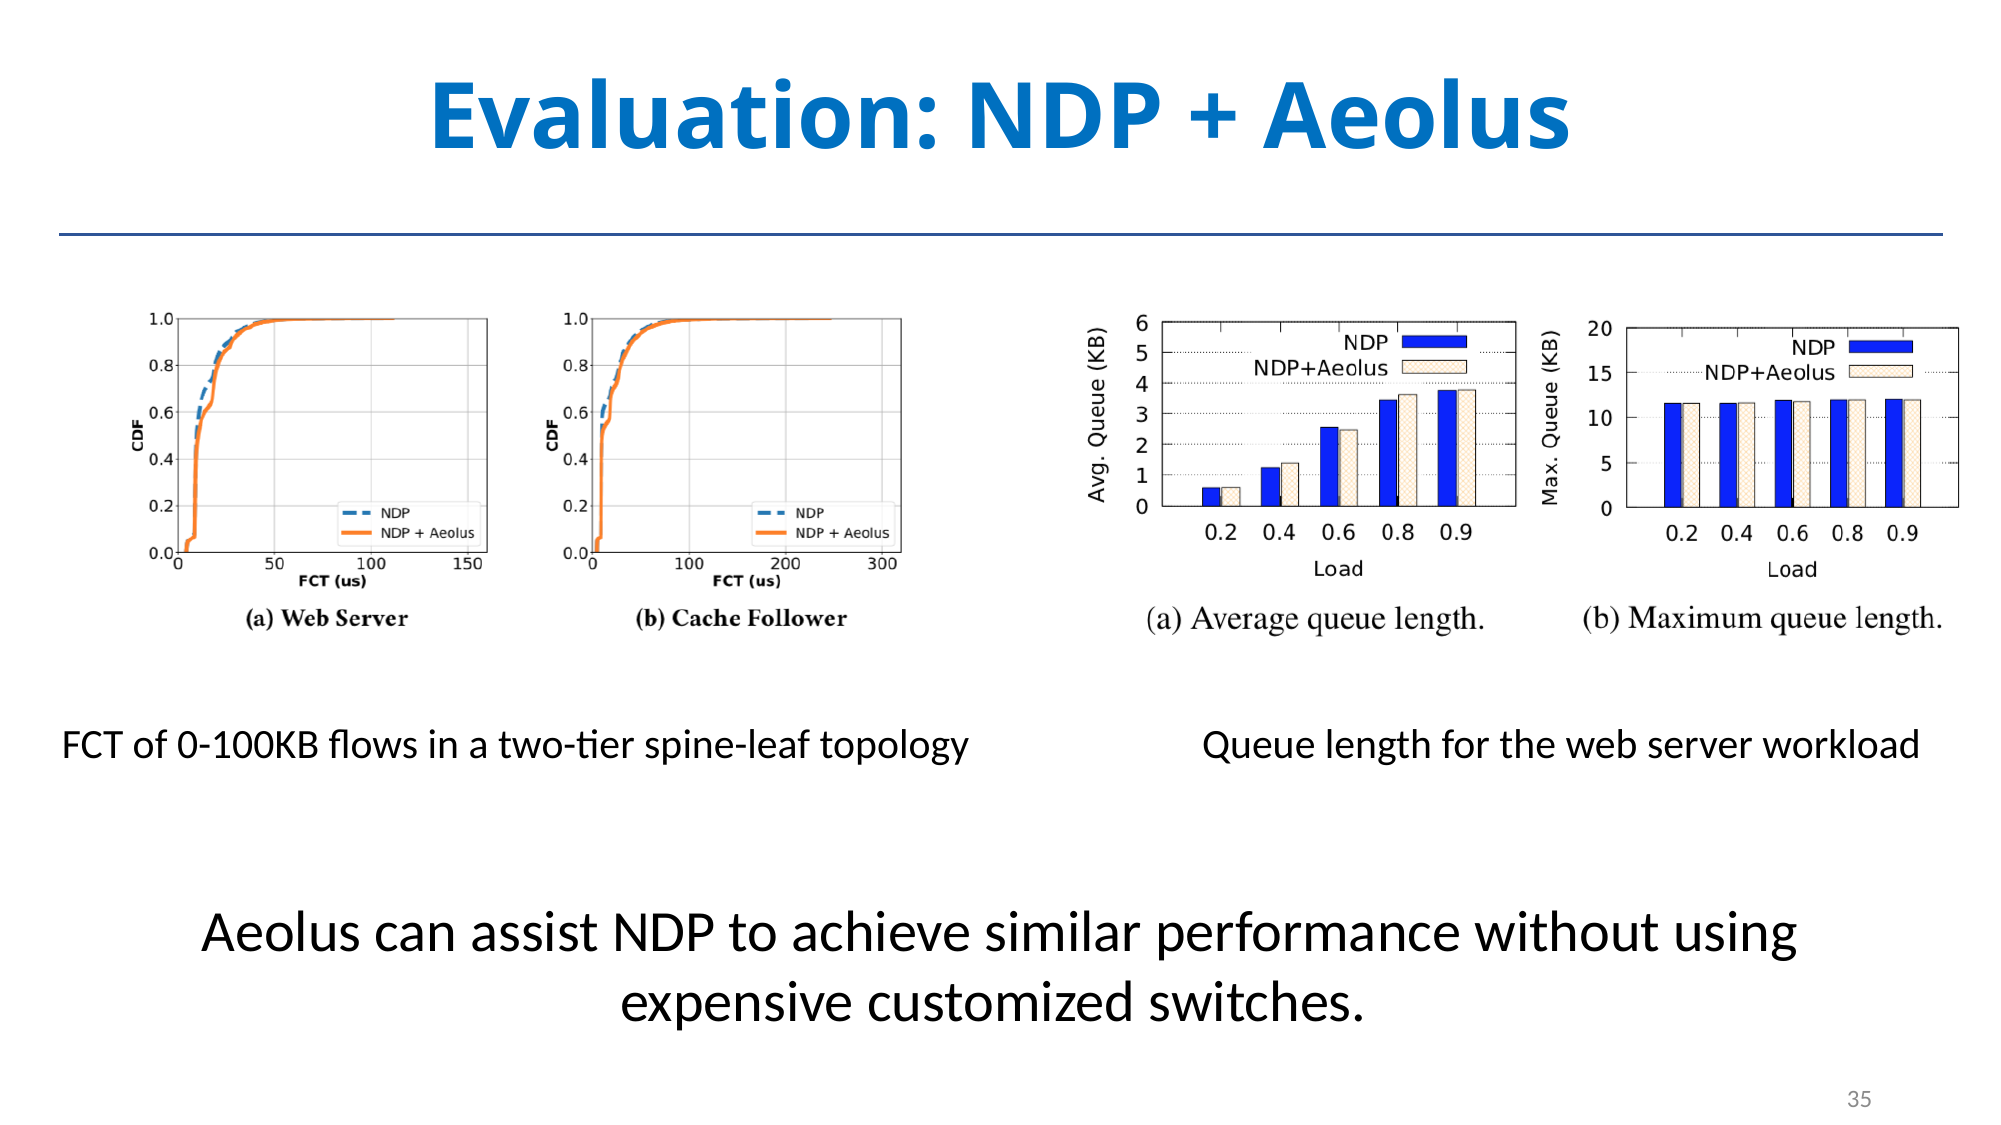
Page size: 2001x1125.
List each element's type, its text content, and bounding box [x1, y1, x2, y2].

picture [122, 299, 919, 650]
text_box Queue length for the web server workload [1187, 709, 1946, 775]
picture [1080, 310, 1527, 641]
text_box 35 [1437, 1067, 1888, 1125]
title Evaluation: NDP + Aeolus [137, 1, 1863, 237]
text_box Aeolus can assist NDP to achieve similar performance without using expensive customized switches. [153, 857, 1847, 1068]
picture [1536, 310, 1968, 641]
text_box FCT of 0-100KB flows in a two-tier spine-leaf topology [47, 709, 995, 775]
